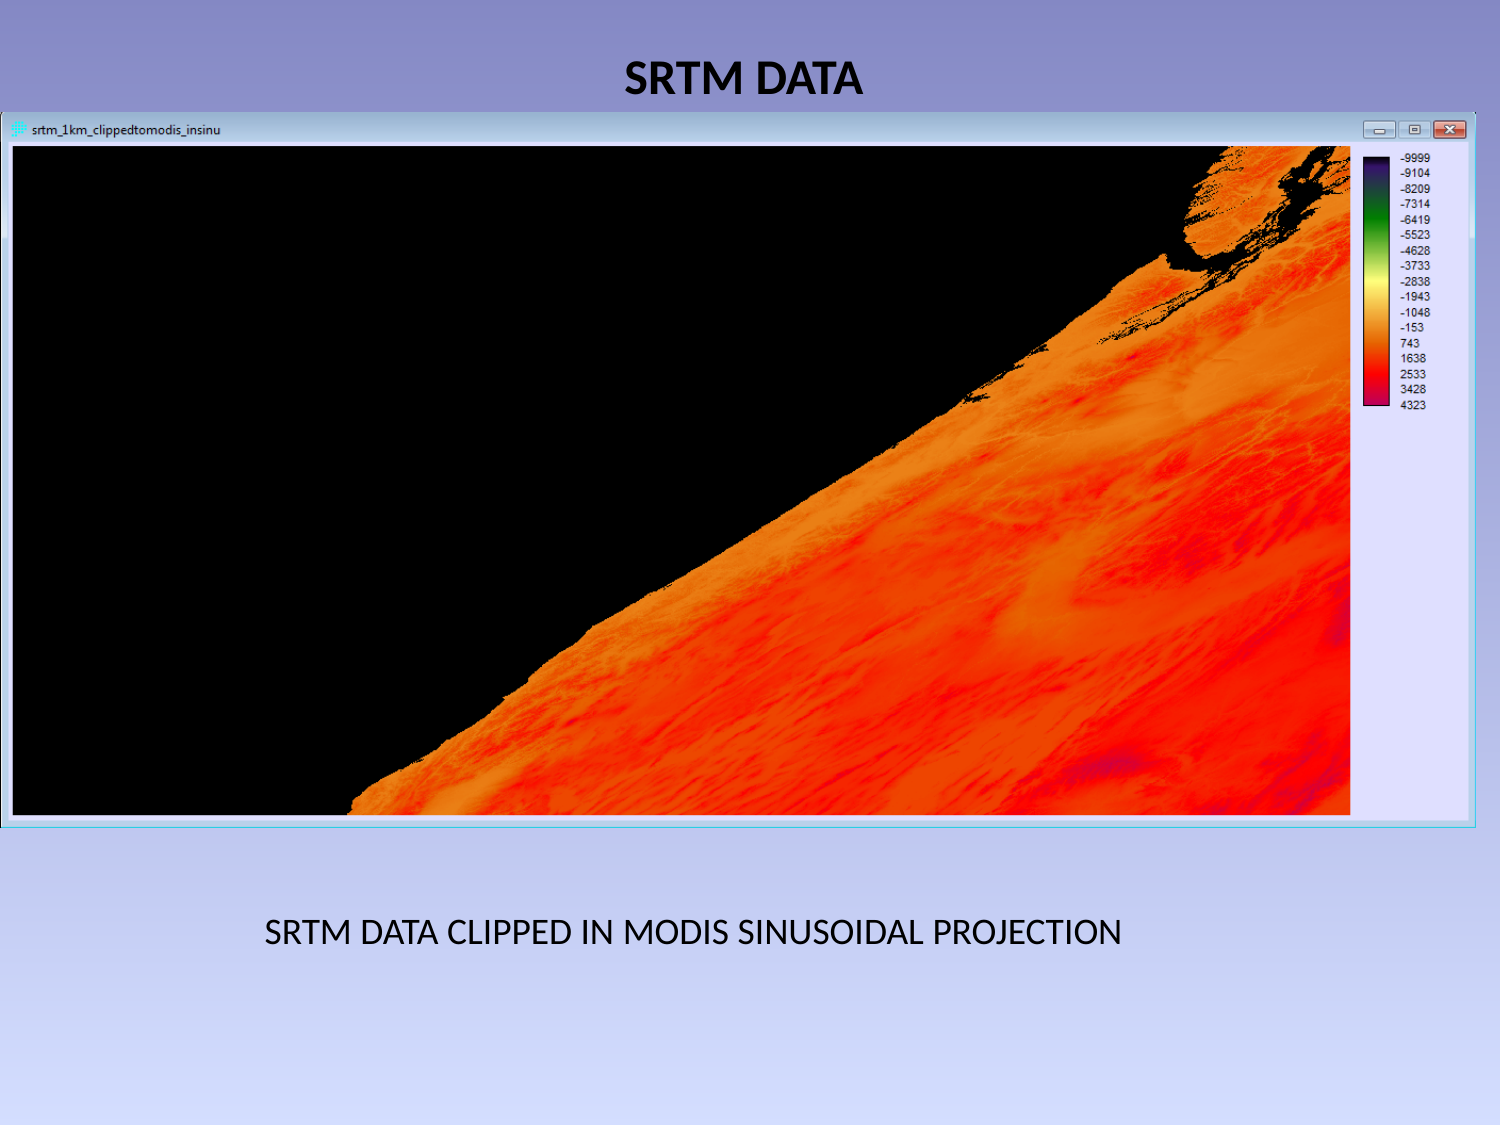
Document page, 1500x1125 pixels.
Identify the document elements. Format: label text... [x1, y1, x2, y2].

text_box SRTM DATA [425, 37, 1063, 110]
picture [0, 112, 1477, 828]
text_box SRTM DATA CLIPPED IN MODIS SINUSOIDAL PROJECTION [249, 899, 1288, 960]
